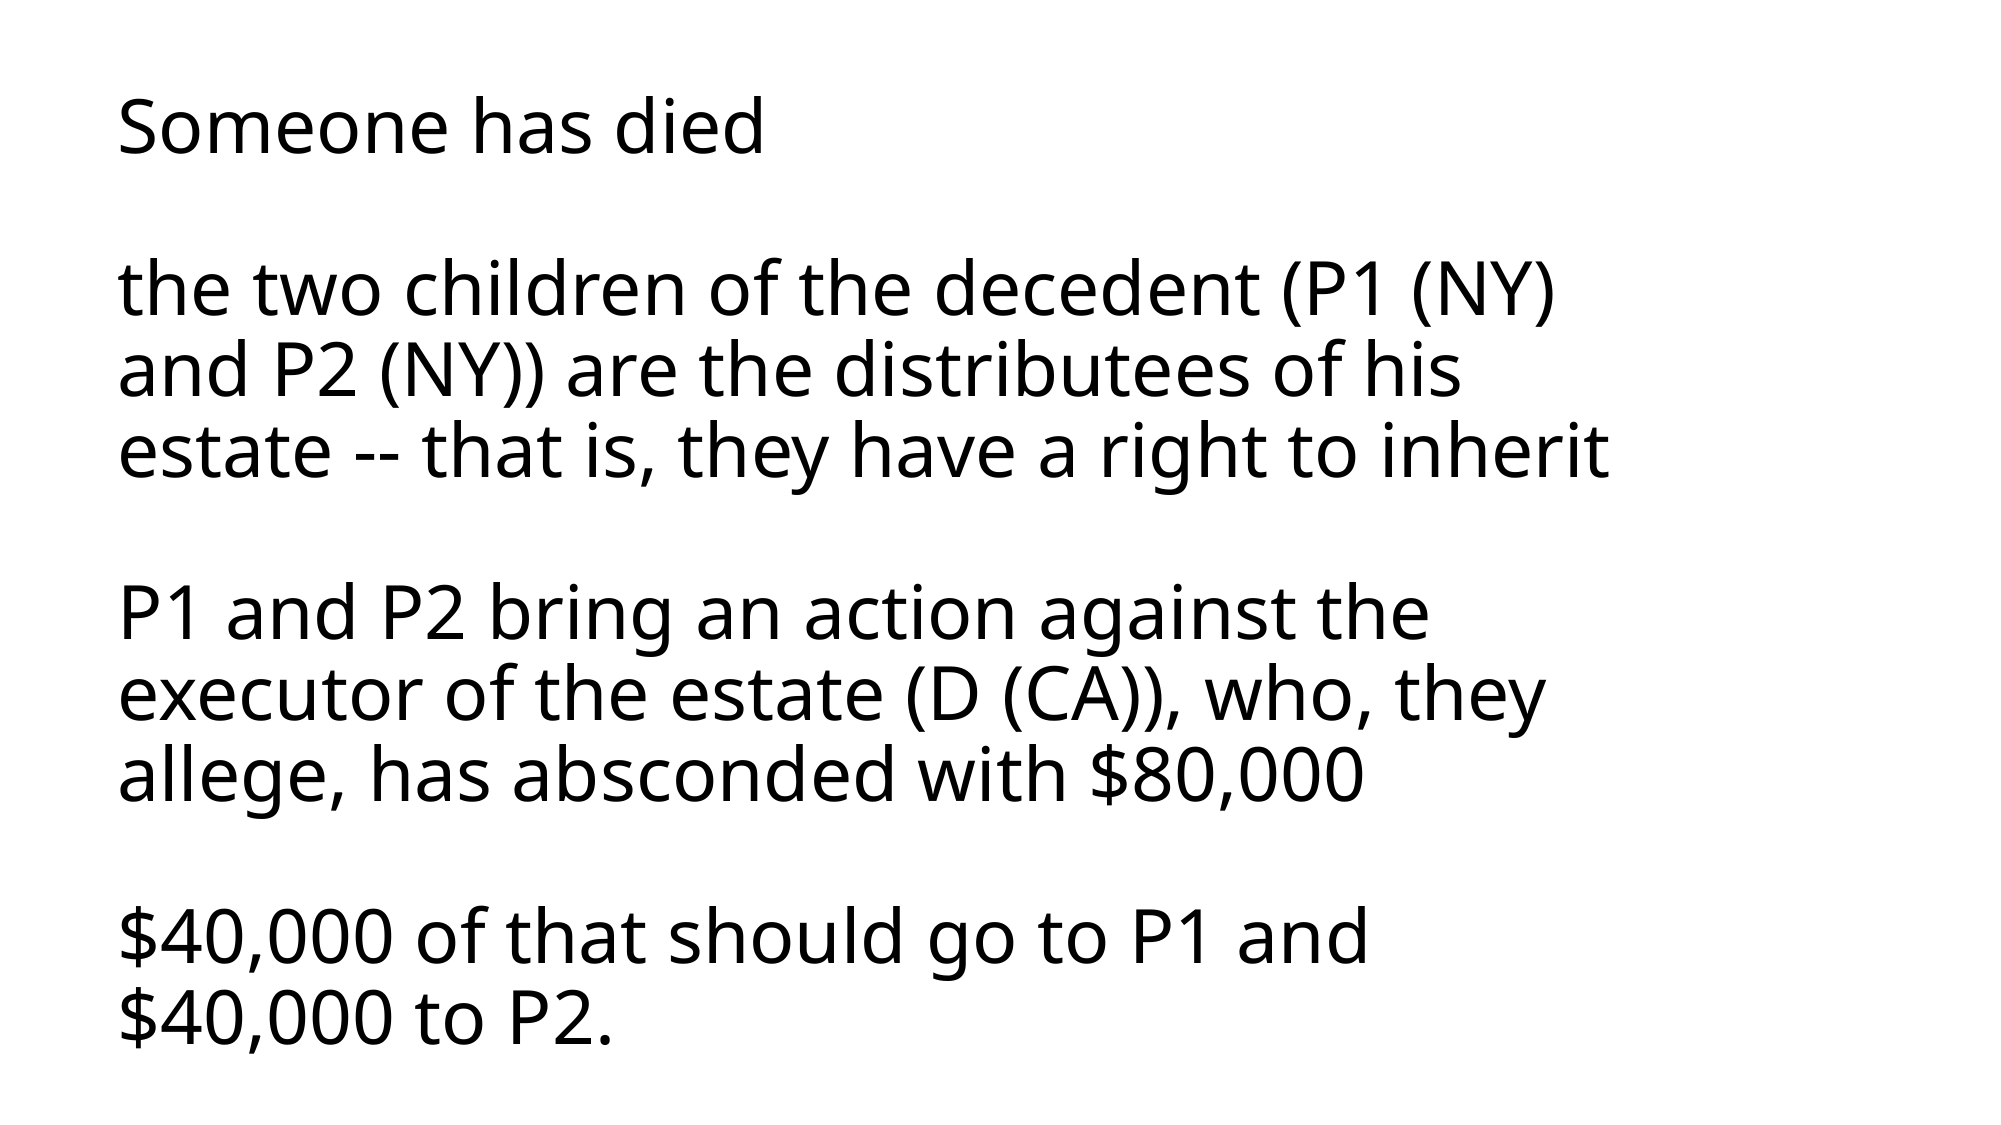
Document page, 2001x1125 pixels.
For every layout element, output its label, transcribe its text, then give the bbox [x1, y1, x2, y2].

title Someone has died the two children of the decedent (P1 (NY) and P2 (NY)) are the distributees of his estate -- that is, they have a right to inherit P1 and P2 bring an action against the executor of the estate (D (CA)), who, they allege, has absconded with $80,000 $40,000 of that should go to P1 and $40,000 to P2. [102, 50, 1663, 1100]
